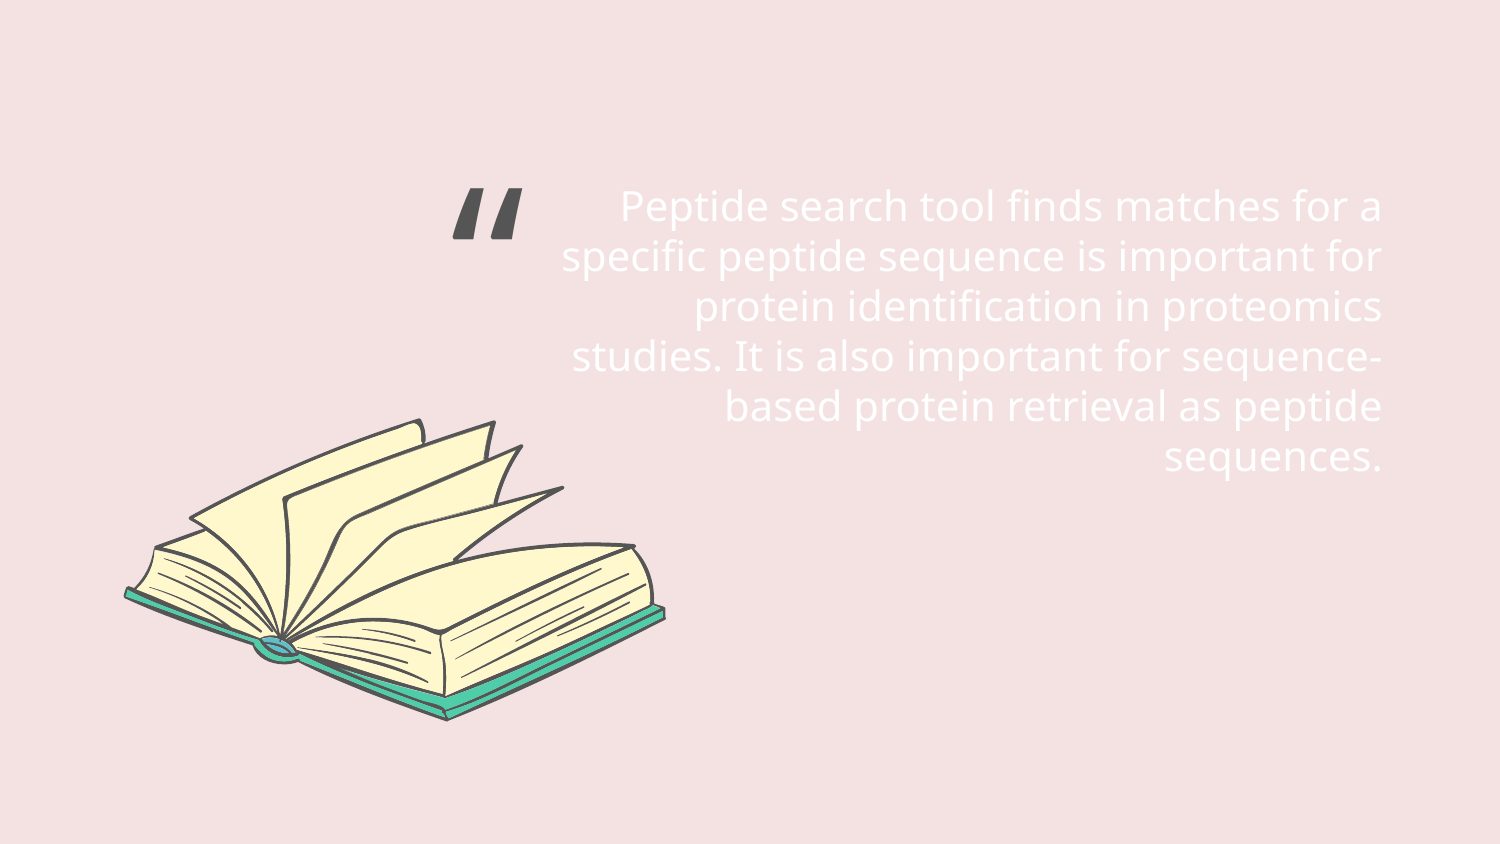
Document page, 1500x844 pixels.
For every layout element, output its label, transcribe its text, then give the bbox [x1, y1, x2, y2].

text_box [123, 418, 667, 722]
text_box Peptide search tool finds matches for a specific peptide sequence is important for protein identification in proteomics studies. It is also important for sequence-based protein retrieval as peptide sequences. [485, 203, 1436, 456]
text_box “ [435, 113, 541, 271]
